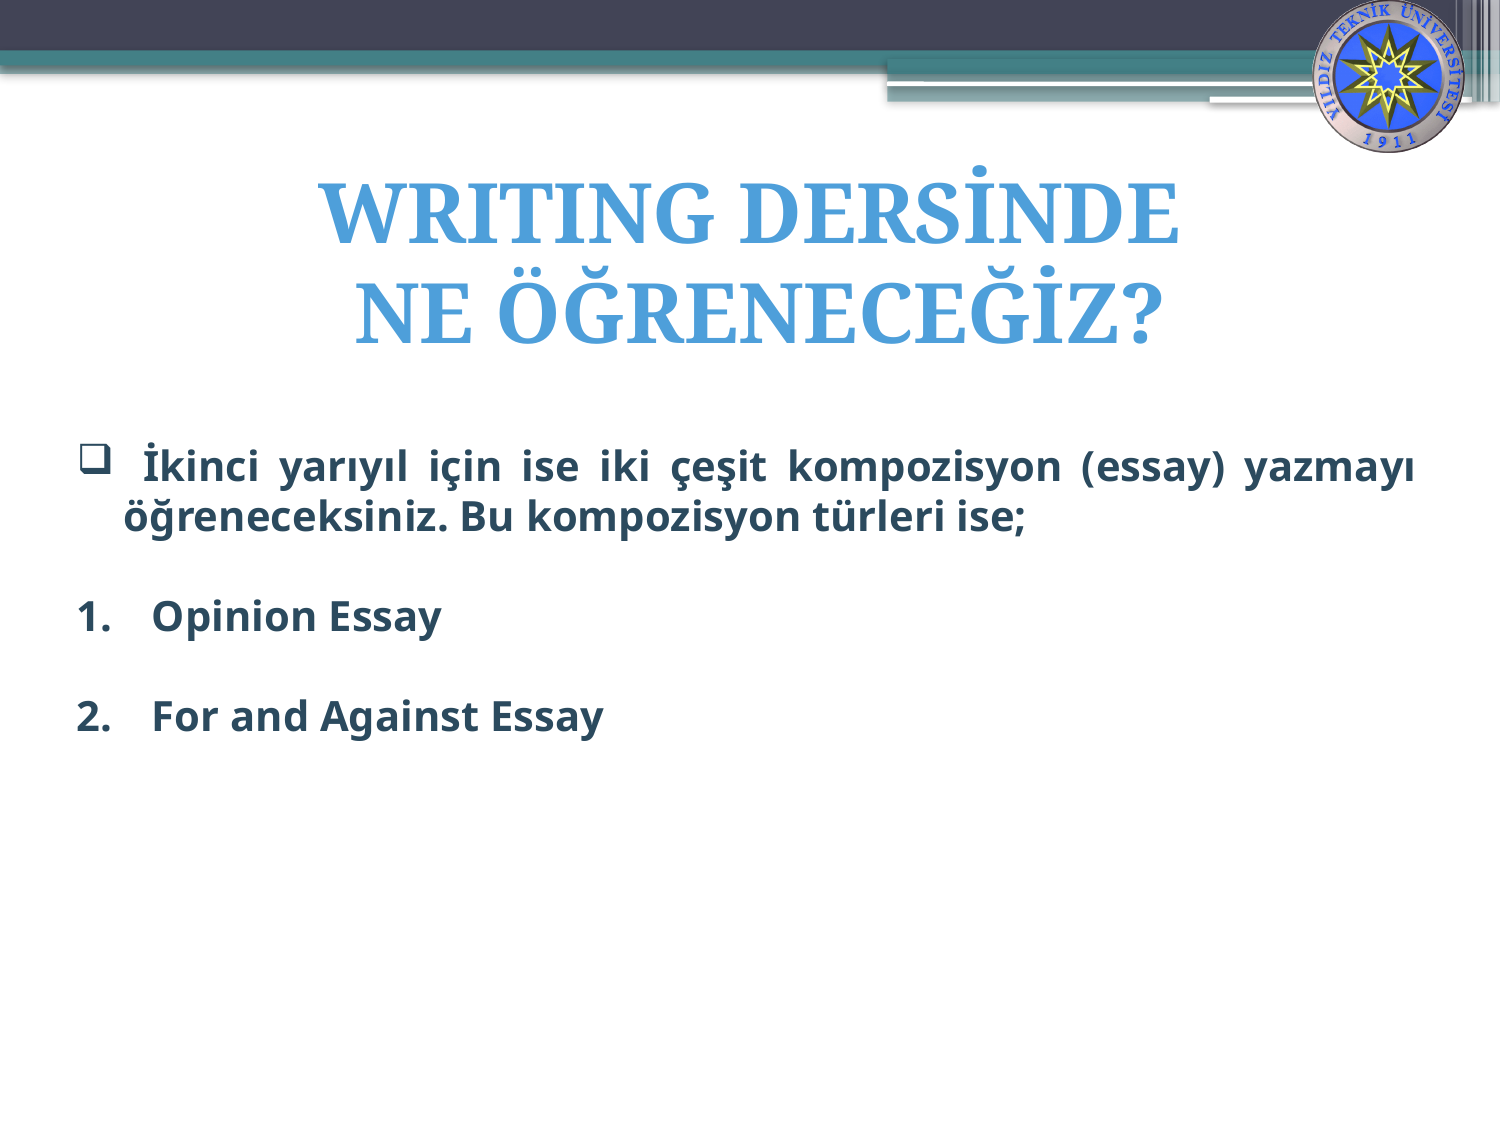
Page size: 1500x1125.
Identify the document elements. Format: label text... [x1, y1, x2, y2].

text_box İkinci yarıyıl için ise iki çeşit kompozisyon (essay) yazmayı öğreneceksiniz. Bu kompozisyon türleri ise; Opinion Essay For and Against Essay [62, 432, 1433, 793]
picture [1312, 0, 1466, 153]
text_box WRITING DERSİNDE NE ÖĞRENECEĞİZ? [303, 152, 1218, 368]
